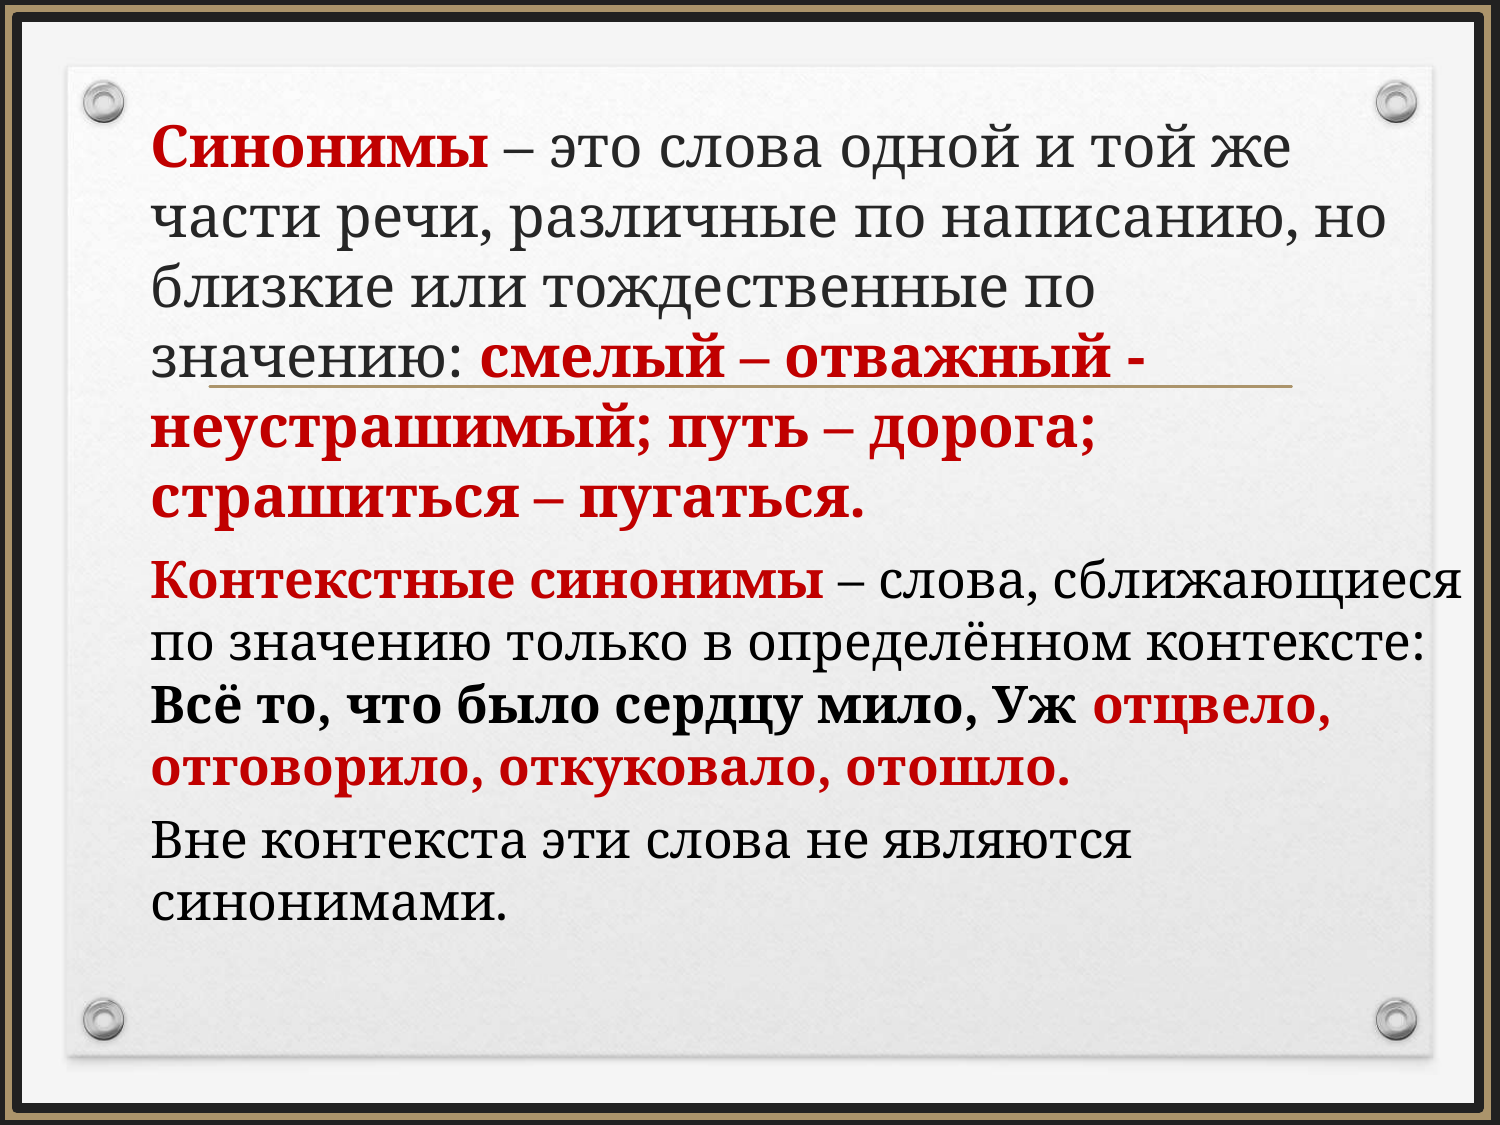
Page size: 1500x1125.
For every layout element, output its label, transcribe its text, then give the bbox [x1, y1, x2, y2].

list Синонимы – это слова одной и той же части речи, различные по написанию, но близкие или тождественные по значению: смелый – отважный - неустрашимый; путь – дорога; страшиться – пугаться. [135, 101, 1437, 374]
text_box Контекстные синонимы – слова, сближающиеся по значению только в определённом контексте: Всё то, что было сердцу мило, Уж отцвело, отговорило, откуковало, отошло. Вне контекста эти слова не являются синонимами. [135, 538, 1495, 965]
picture [22, 22, 1474, 1103]
